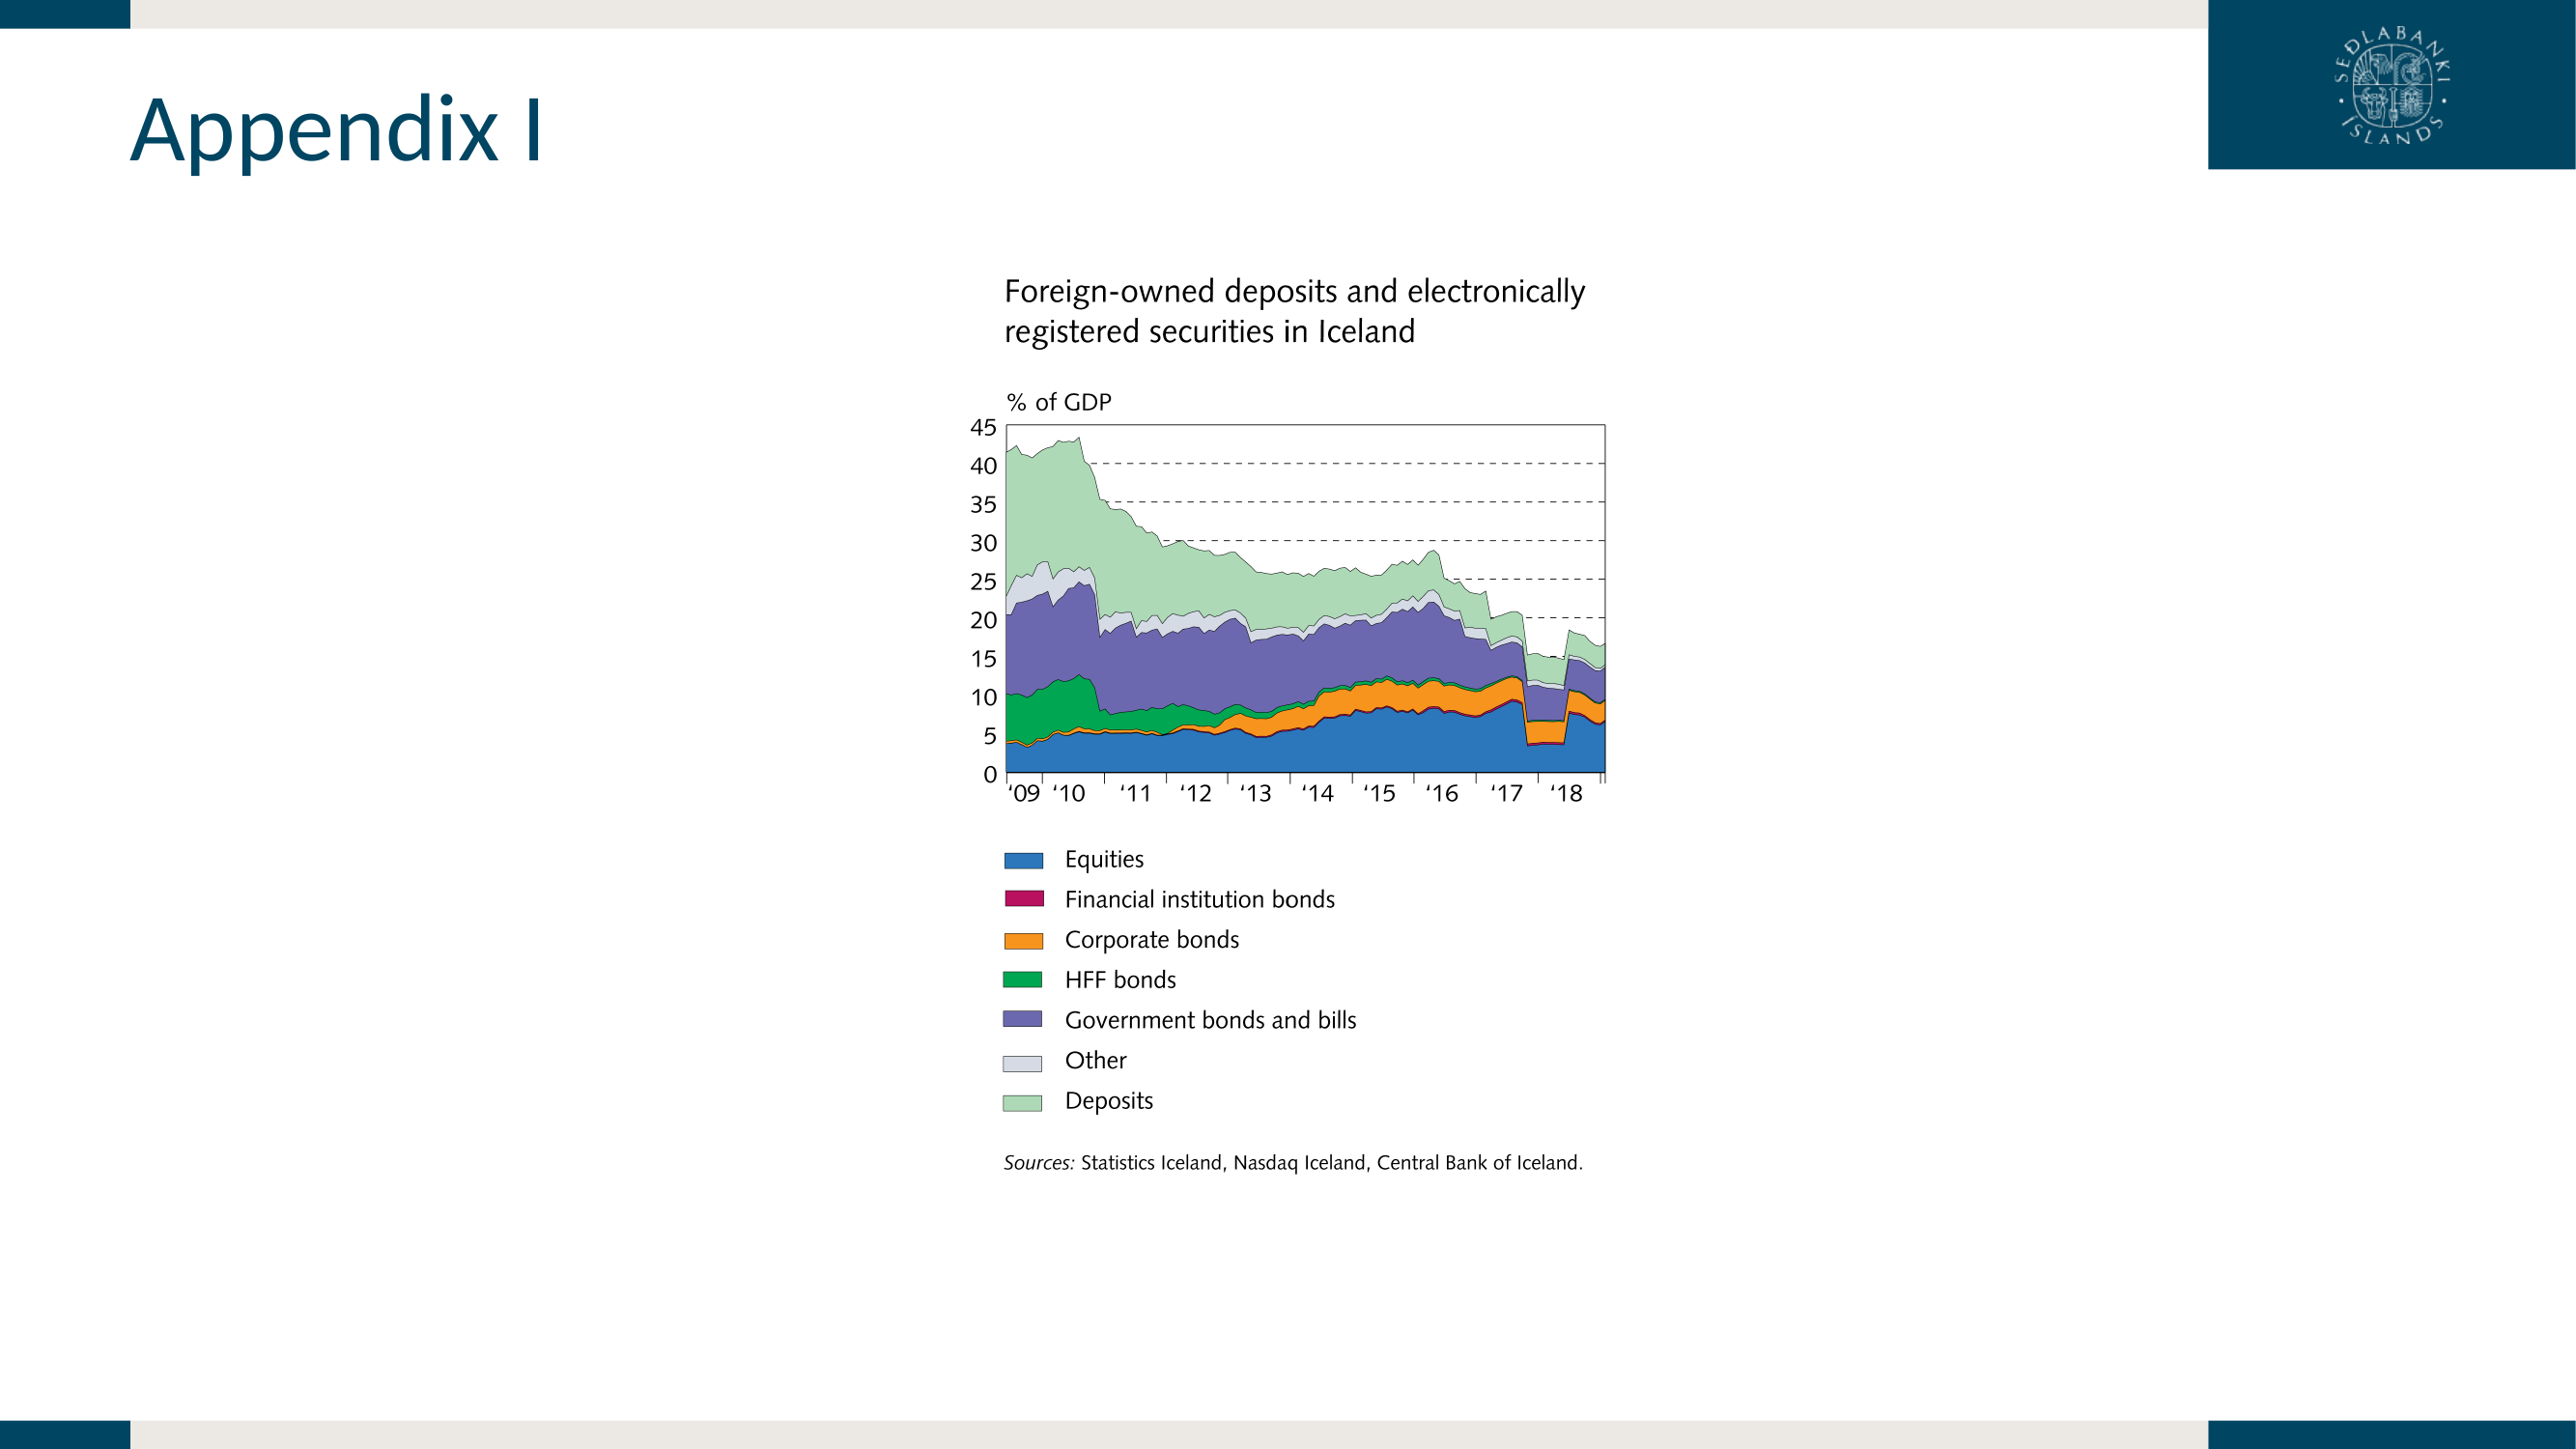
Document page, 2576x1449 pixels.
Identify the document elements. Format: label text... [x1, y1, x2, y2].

title Appendix I [129, 86, 2178, 290]
picture [970, 273, 1606, 1175]
